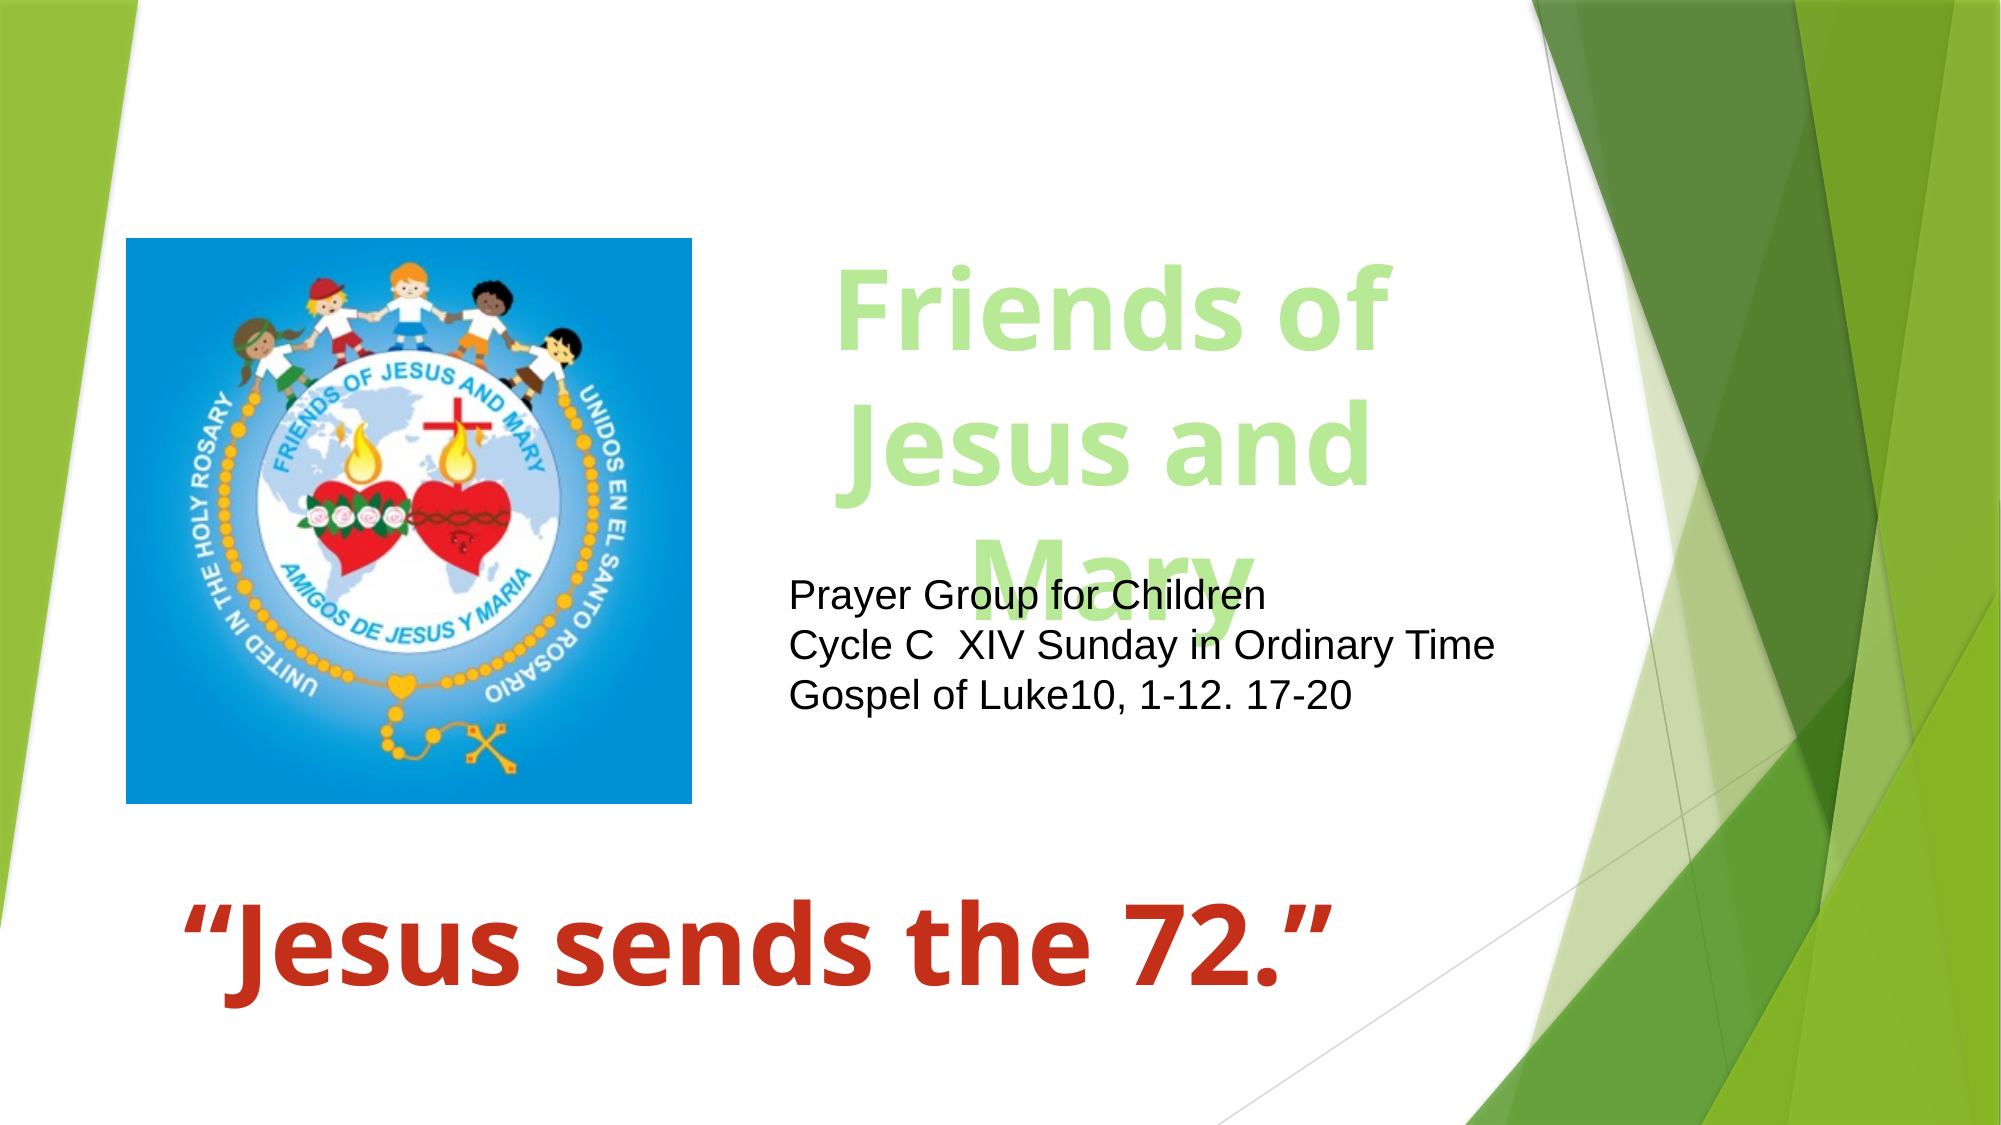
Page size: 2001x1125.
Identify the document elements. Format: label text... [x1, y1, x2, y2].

picture [182, 262, 633, 776]
text_box Friends of Jesus and Mary [691, 230, 1530, 651]
text_box “Jesus sends the 72.” [168, 865, 1379, 1016]
text_box Prayer Group for Children Cycle C XIV Sunday in Ordinary Time Gospel of Luke10, 1-12. 17-20 [773, 560, 1606, 771]
